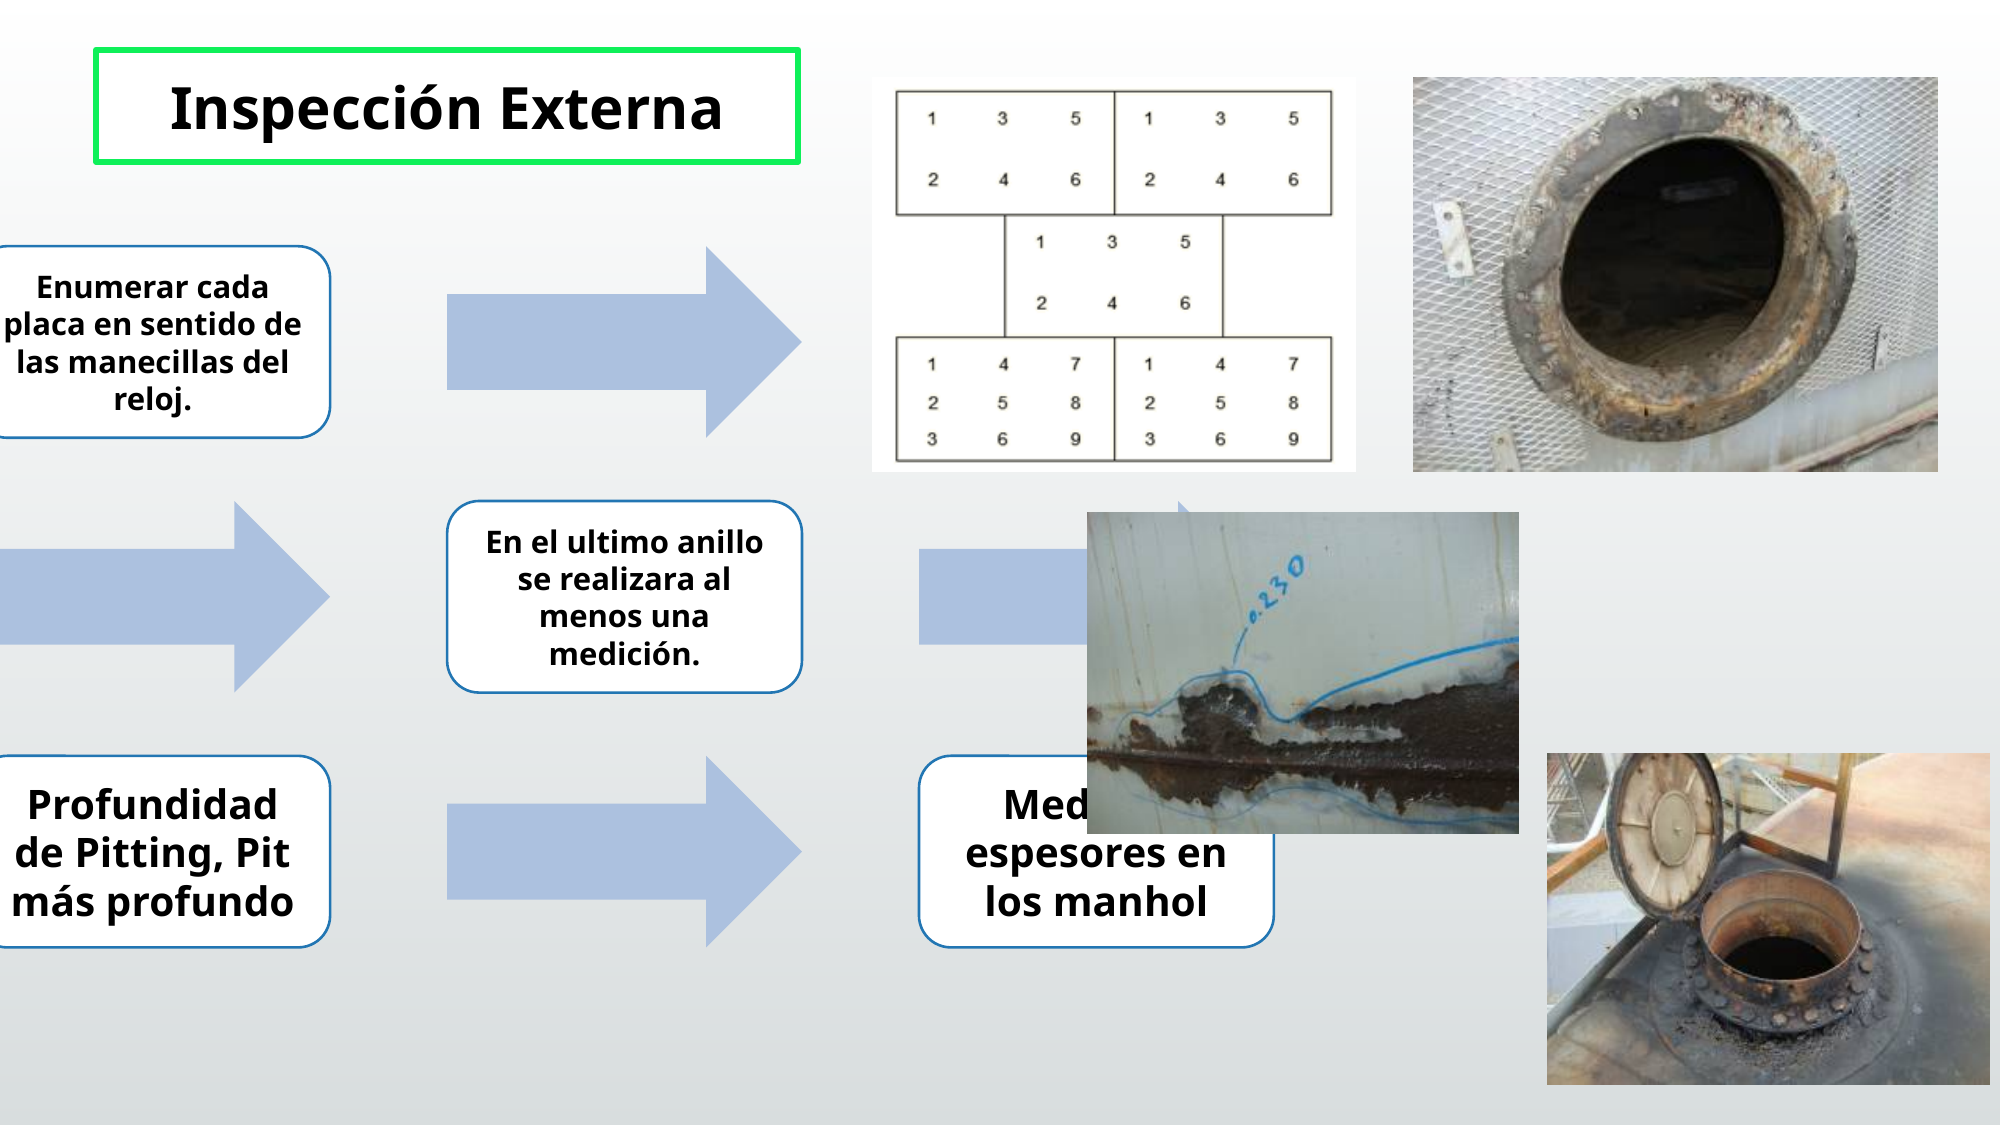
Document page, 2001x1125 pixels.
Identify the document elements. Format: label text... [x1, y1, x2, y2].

picture [872, 77, 1356, 472]
picture [1546, 753, 1990, 1085]
picture [1086, 512, 1519, 834]
picture [1412, 77, 1939, 472]
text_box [0, 245, 1275, 1039]
text_box Inspección Externa [95, 48, 800, 163]
